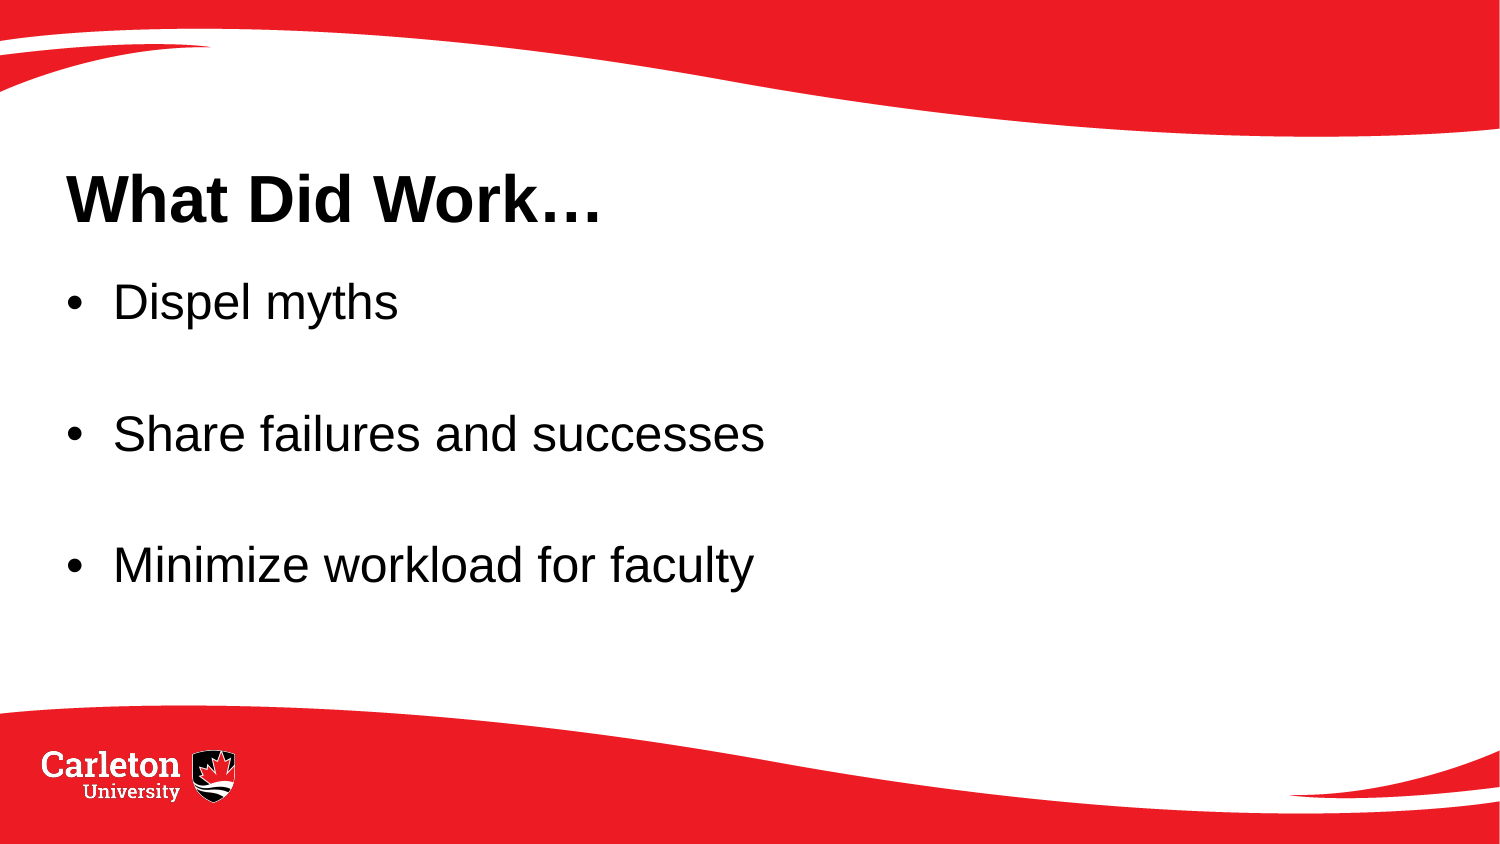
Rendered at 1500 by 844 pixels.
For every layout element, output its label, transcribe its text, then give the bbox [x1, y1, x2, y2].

picture [0, 0, 1500, 844]
title What Did Work… [66, 114, 1167, 237]
subtitle Dispel myths Share failures and successes Minimize workload for faculty [66, 279, 1004, 635]
